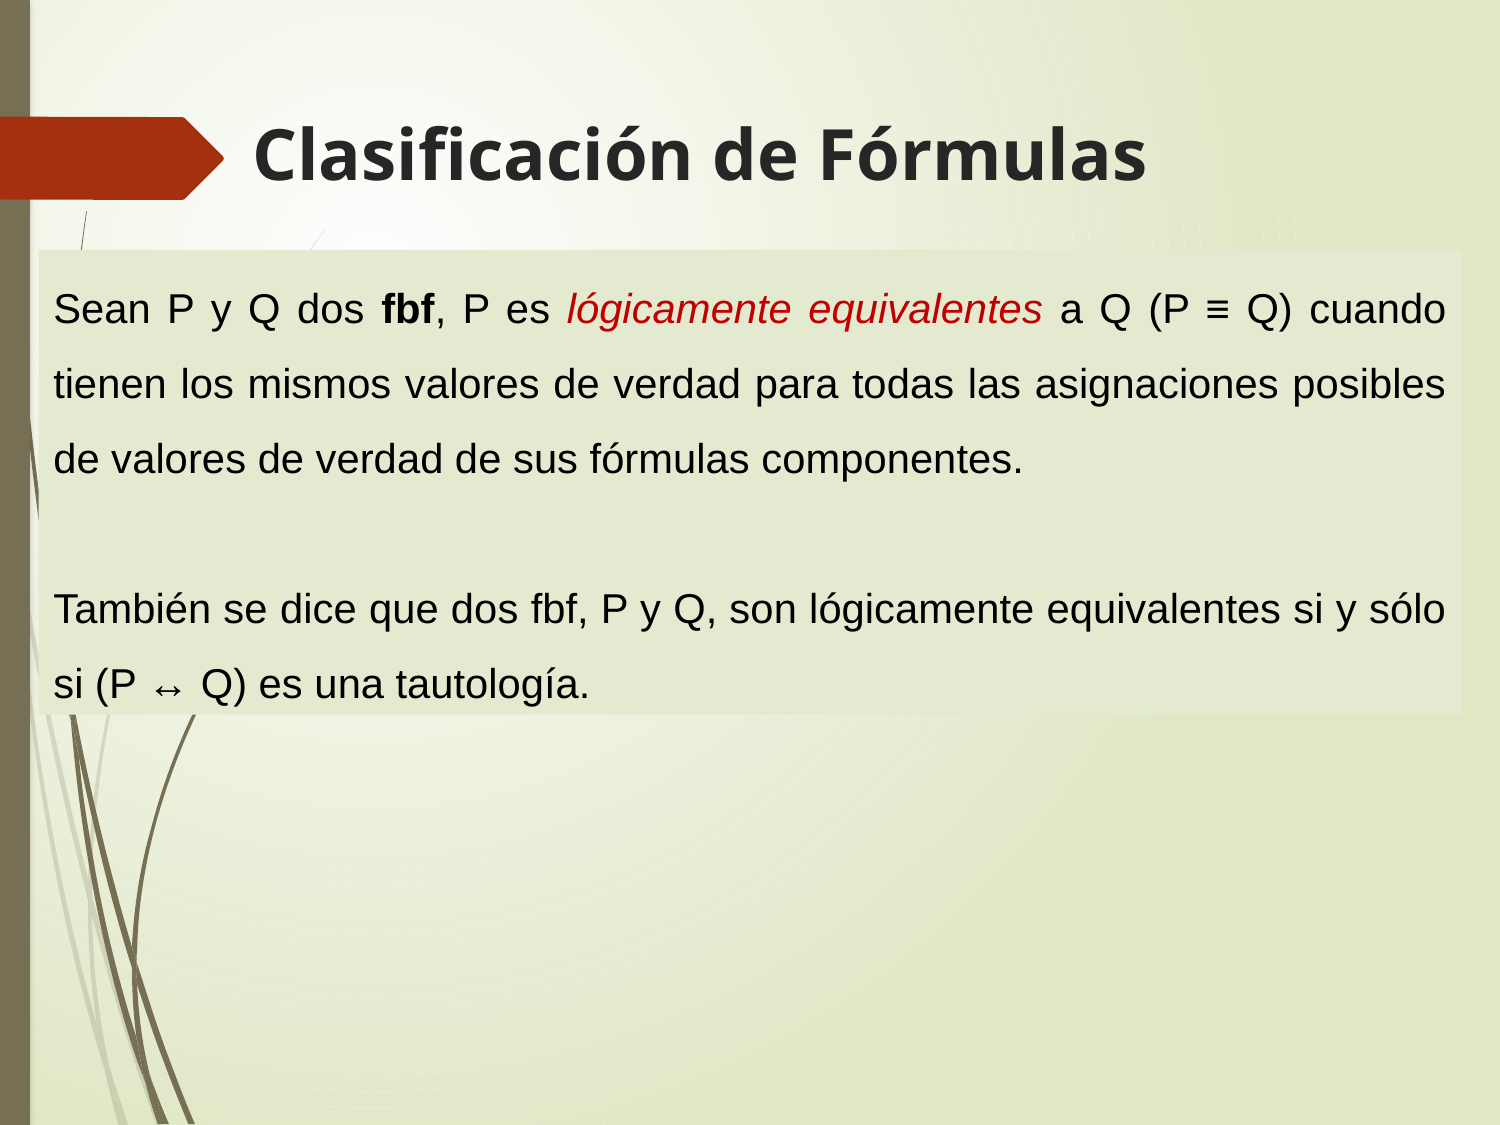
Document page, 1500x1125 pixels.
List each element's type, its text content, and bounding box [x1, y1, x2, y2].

text_box Clasificación de Fórmulas [237, 102, 1500, 313]
text_box Sean P y Q dos fbf, P es lógicamente equivalentes a Q (P ≡ Q) cuando tienen los mismos valores de verdad para todas las asignaciones posibles de valores de verdad de sus fórmulas componentes. También se dice que dos fbf, P y Q, son lógicamente equivalentes si y sólo si (P ↔ Q) es una tautología. [38, 249, 1462, 715]
